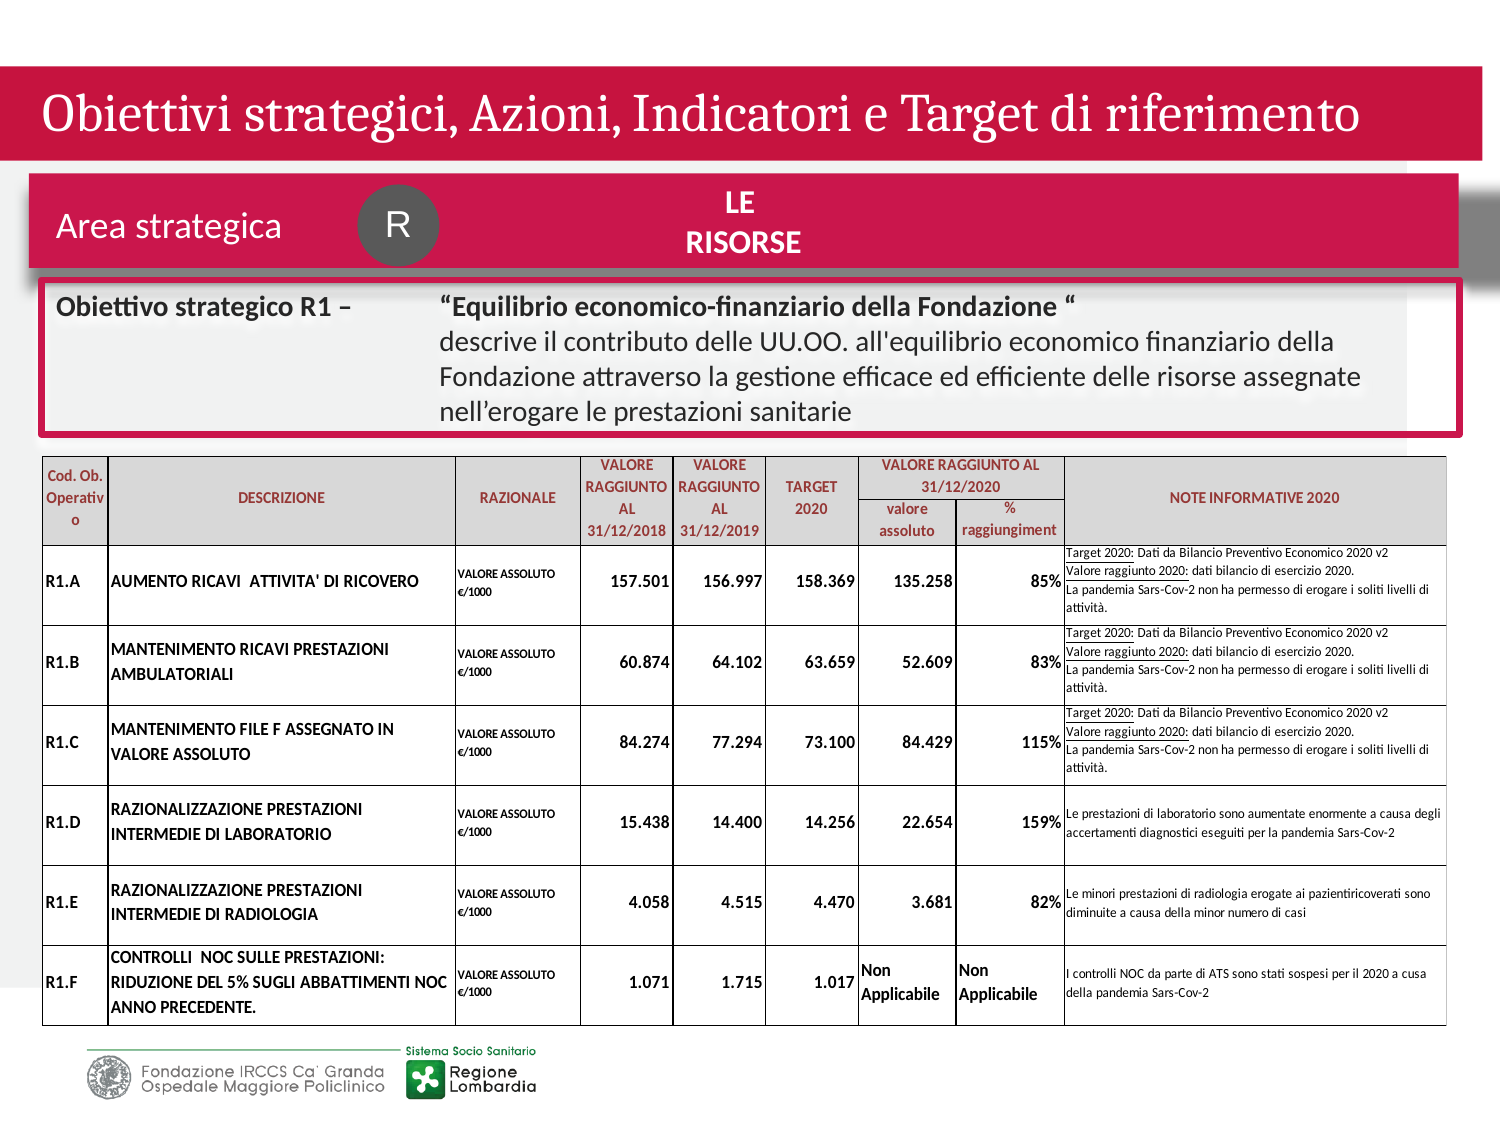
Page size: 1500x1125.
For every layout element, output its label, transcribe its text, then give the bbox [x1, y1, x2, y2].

text_box R [357, 184, 440, 267]
text_box Obiettivi strategici, Azioni, Indicatori e Target di riferimento [29, 66, 1447, 131]
picture [84, 1036, 538, 1115]
text_box [0, 163, 1409, 990]
text_box LE RISORSE [28, 173, 1459, 268]
picture [41, 455, 1448, 1027]
text_box Area strategica [40, 194, 346, 254]
text_box Obiettivo strategico R1 – “Equilibrio economico-finanziario della Fondazione “ descrive il contributo delle UU.OO. all'equilibrio economico finanziario della Fondazione attraverso la gestione efficace ed efficiente delle risorse assegnate nell’erogare le prestazioni sanitarie [41, 279, 1460, 435]
text_box [0, 64, 1484, 163]
